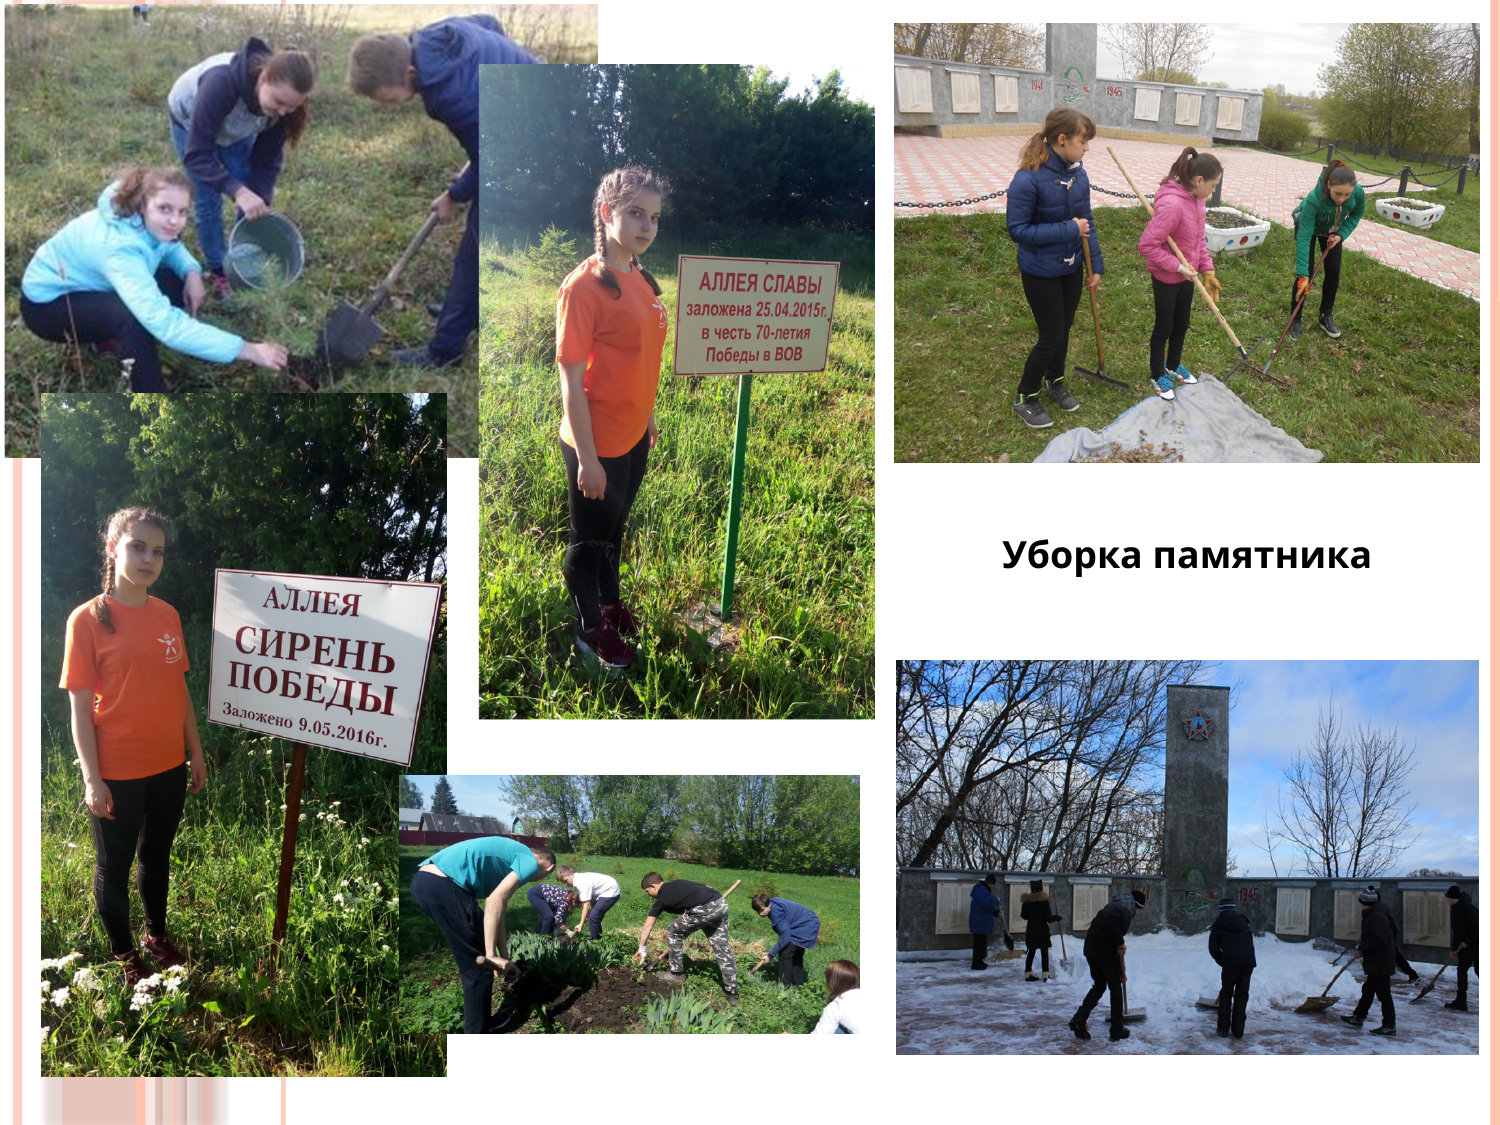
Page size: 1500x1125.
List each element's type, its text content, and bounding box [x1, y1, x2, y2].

picture [895, 659, 1479, 1056]
text_box Уборка памятника [962, 523, 1412, 583]
picture [4, 4, 876, 1078]
picture [893, 23, 1481, 464]
